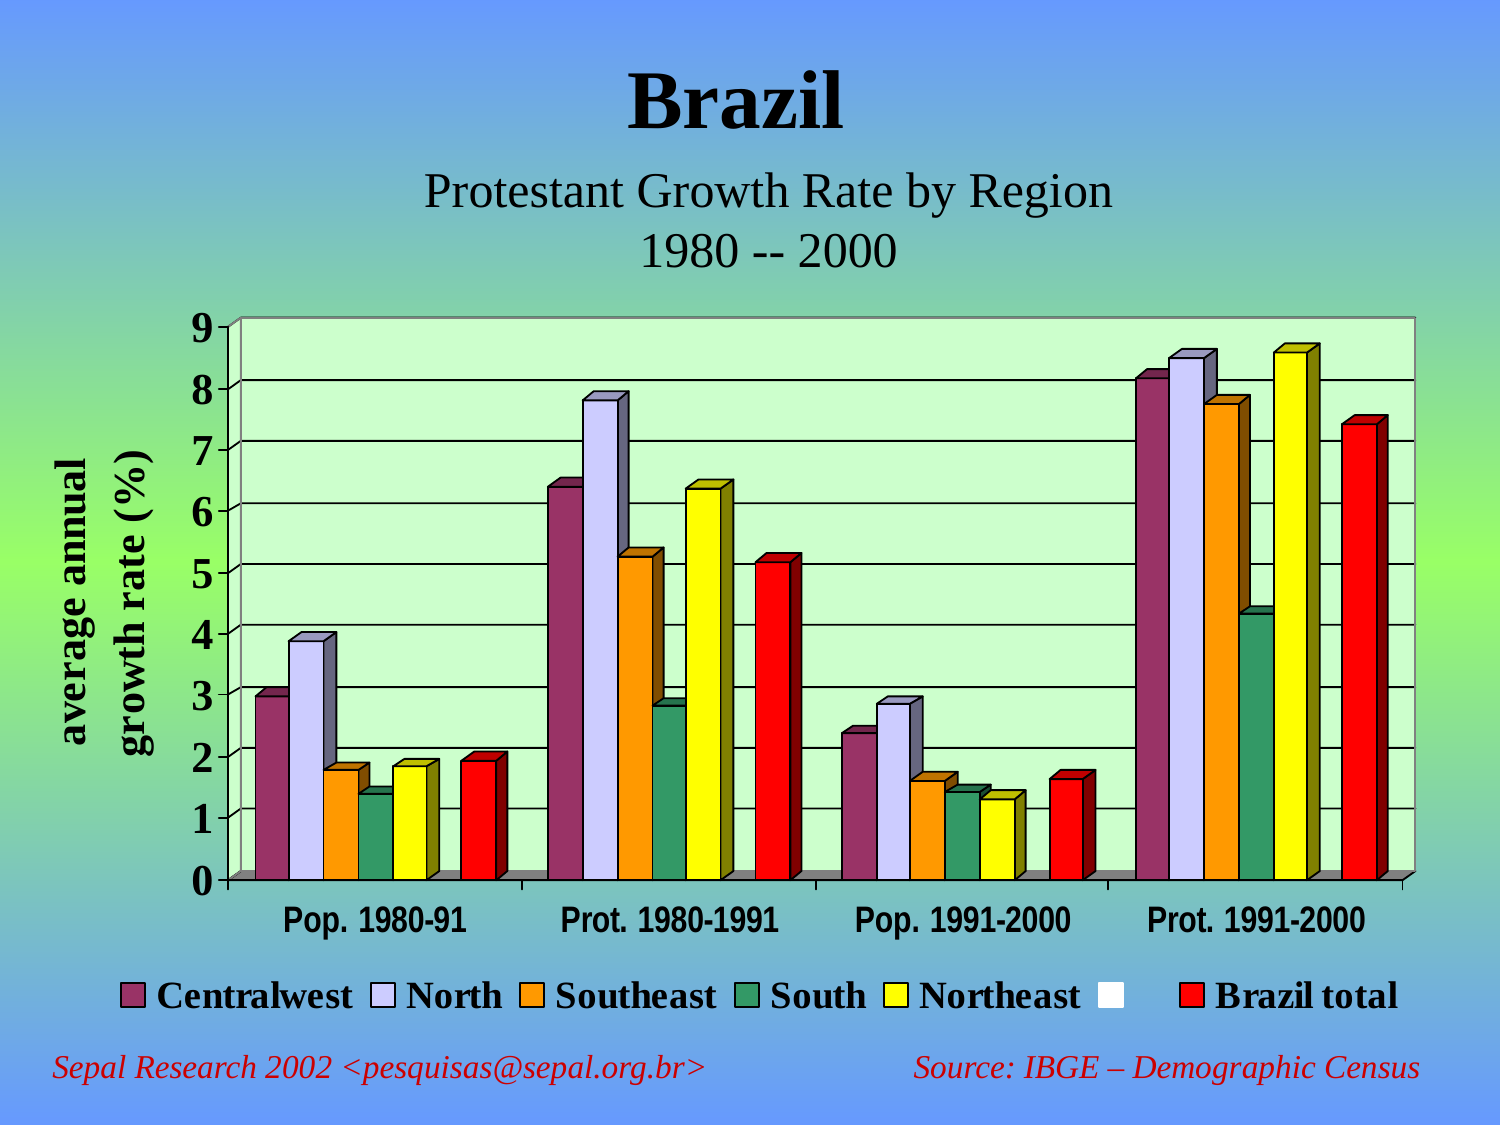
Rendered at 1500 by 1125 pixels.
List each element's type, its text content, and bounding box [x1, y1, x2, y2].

text_box Brazil [612, 37, 887, 153]
text_box Protestant Growth Rate by Region 1980 -- 2000 [174, 149, 1363, 260]
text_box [0, 262, 1500, 1057]
text_box Sepal Research 2002 <pesquisas@sepal.org.br> Source: IBGE – Demographic Census [37, 1067, 1454, 1093]
